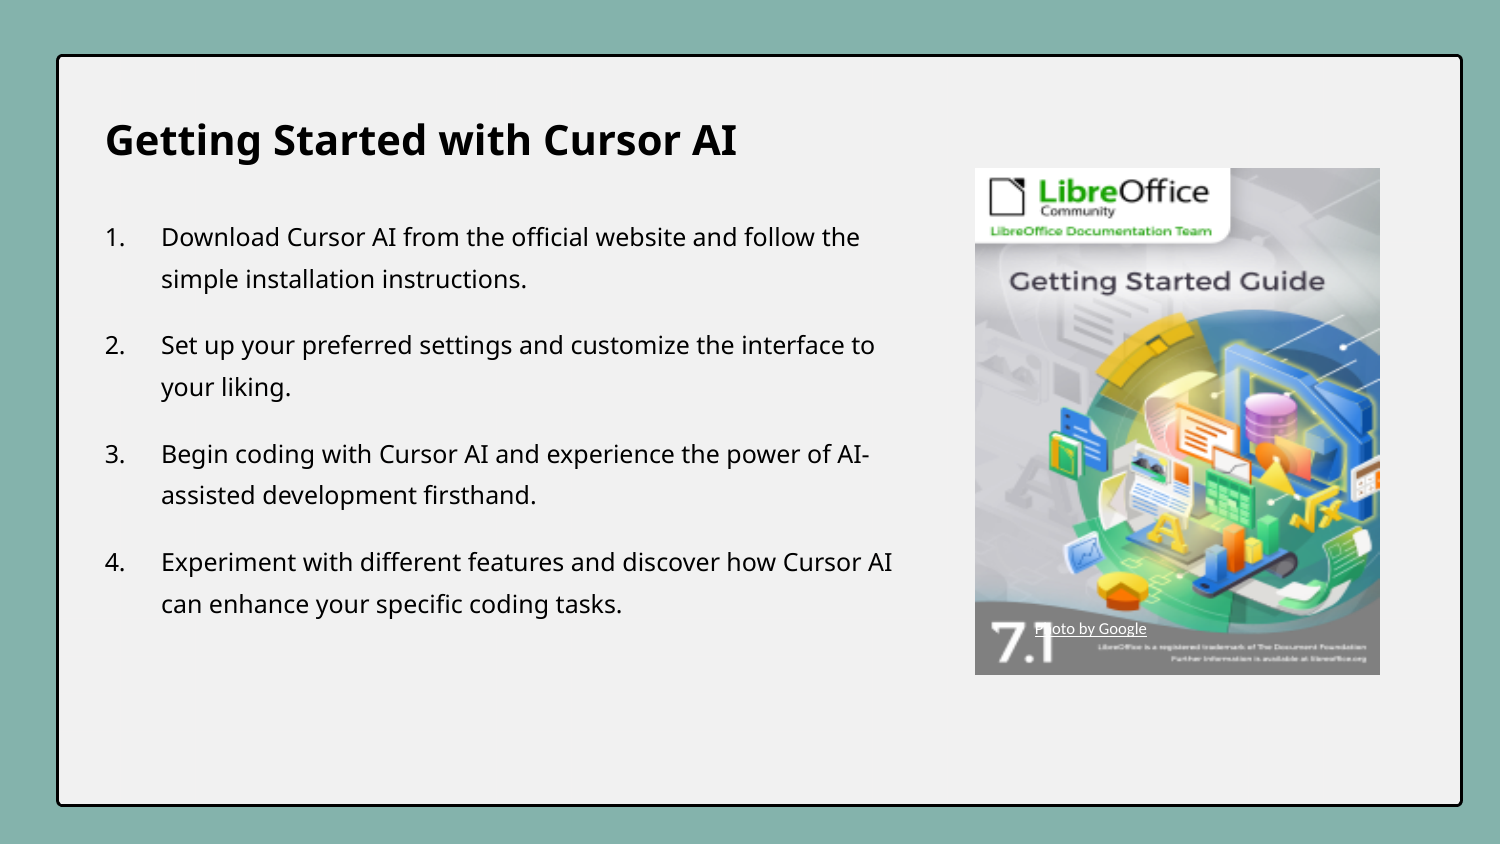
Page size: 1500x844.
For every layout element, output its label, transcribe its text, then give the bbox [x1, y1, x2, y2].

picture [0, 0, 1500, 844]
text_box Getting Started with Cursor AI [89, 126, 915, 172]
text_box Download Cursor AI from the official website and follow the simple installation instructions. Set up your preferred settings and customize the interface to your liking. Begin coding with Cursor AI and experience the power of AI-assisted development firsthand. Experiment with different features and discover how Cursor AI can enhance your specific coding tasks. [89, 202, 915, 653]
